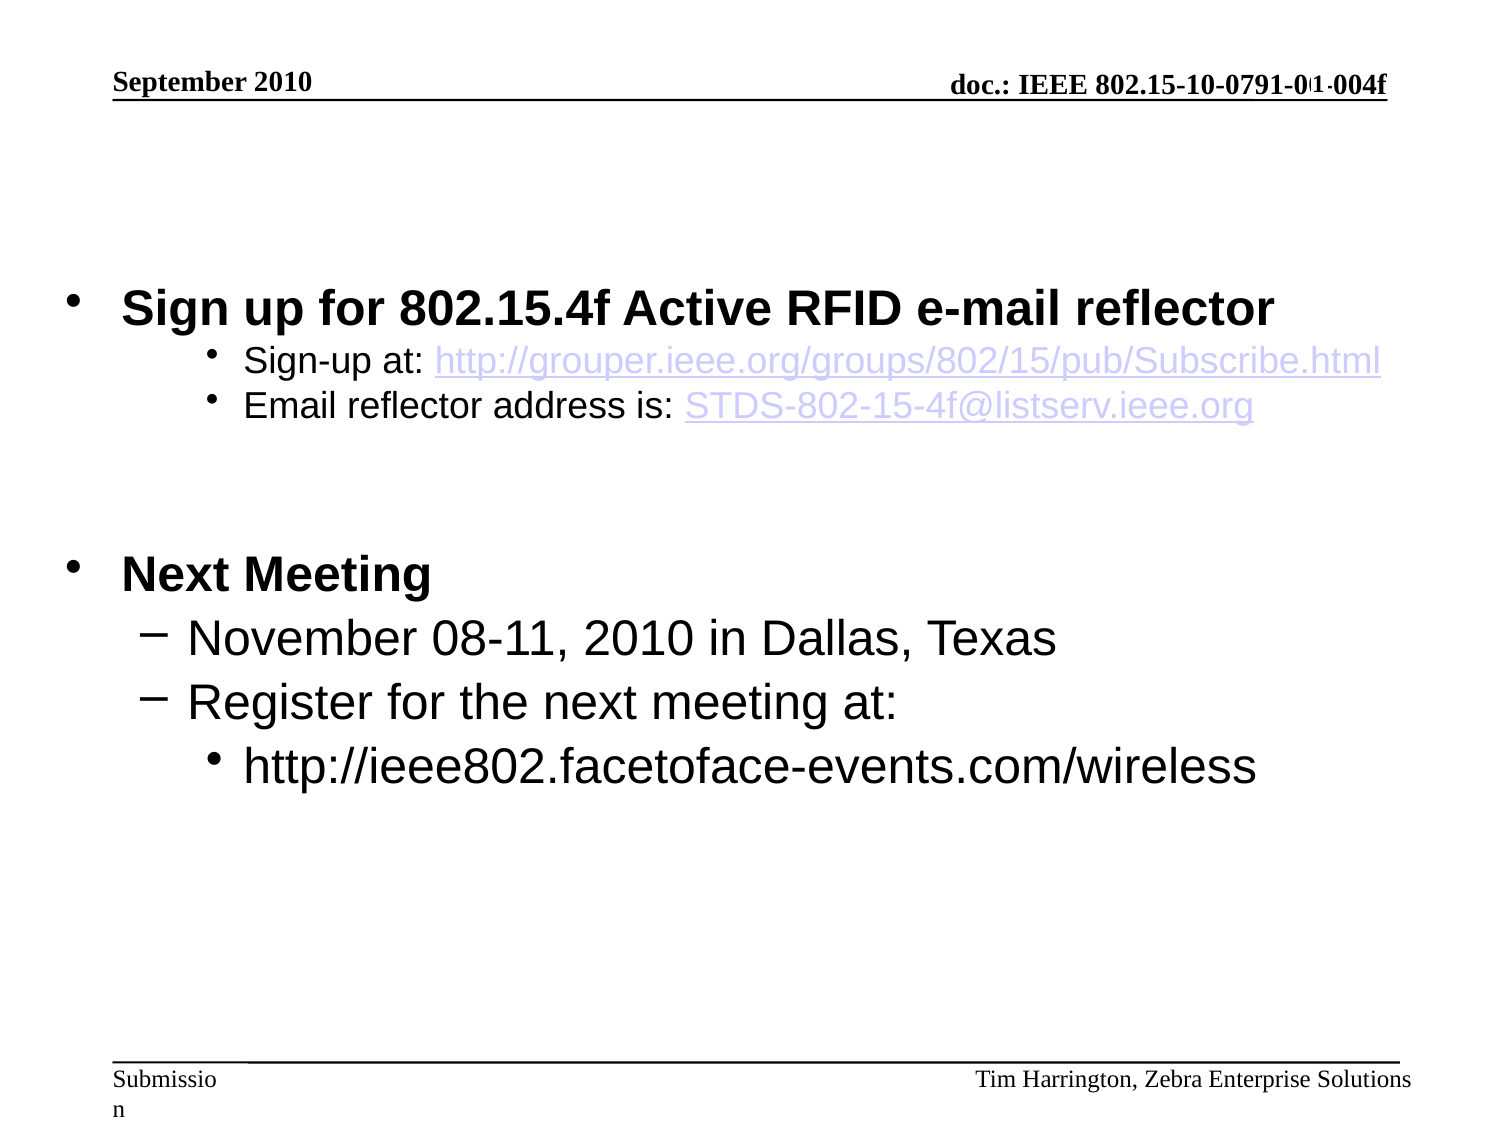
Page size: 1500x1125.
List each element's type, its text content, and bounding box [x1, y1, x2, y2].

footer Tim Harrington, Zebra Enterprise Solutions [899, 1061, 1413, 1093]
text_box 1 [1297, 60, 1340, 105]
text_box Sign up for 802.15.4f Active RFID e-mail reflector Sign-up at: http://grouper.ieee.org/groups/802/15/pub/Subscribe.html Email reflector address is: STDS-802-15-4f@listserv.ieee.org Next Meeting November 08-11, 2010 in Dallas, Texas Register for the next meeting at: http://ieee802.facetoface-events.com/wireless [50, 274, 1450, 1019]
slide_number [112, 62, 376, 98]
